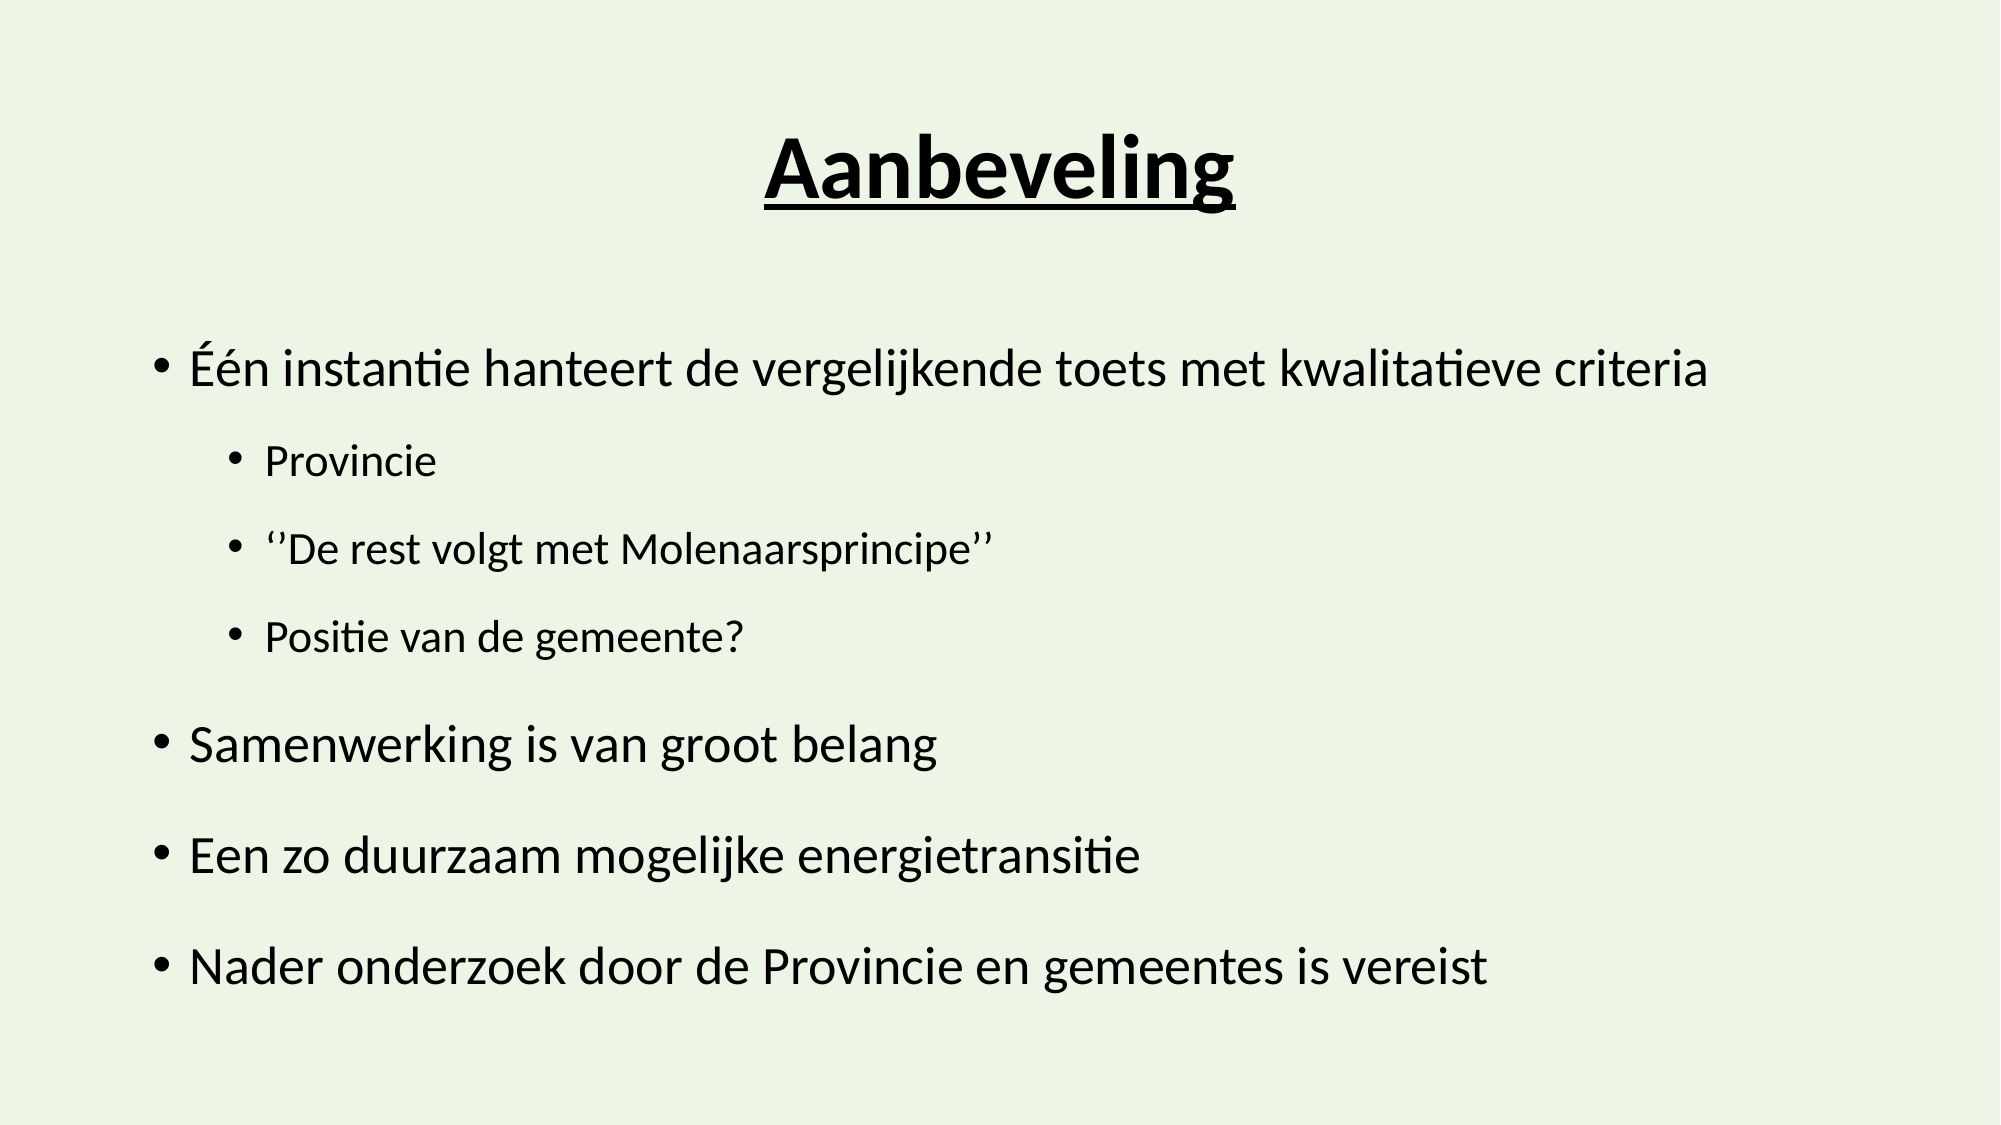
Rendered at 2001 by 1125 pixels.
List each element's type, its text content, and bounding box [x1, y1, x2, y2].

list Één instantie hanteert de vergelijkende toets met kwalitatieve criteria Provincie ‘’De rest volgt met Molenaarsprincipe’’ Positie van de gemeente? Samenwerking is van groot belang Een zo duurzaam mogelijke energietransitie Nader onderzoek door de Provincie en gemeentes is vereist [137, 299, 1863, 1014]
title Aanbeveling [137, 59, 1863, 278]
